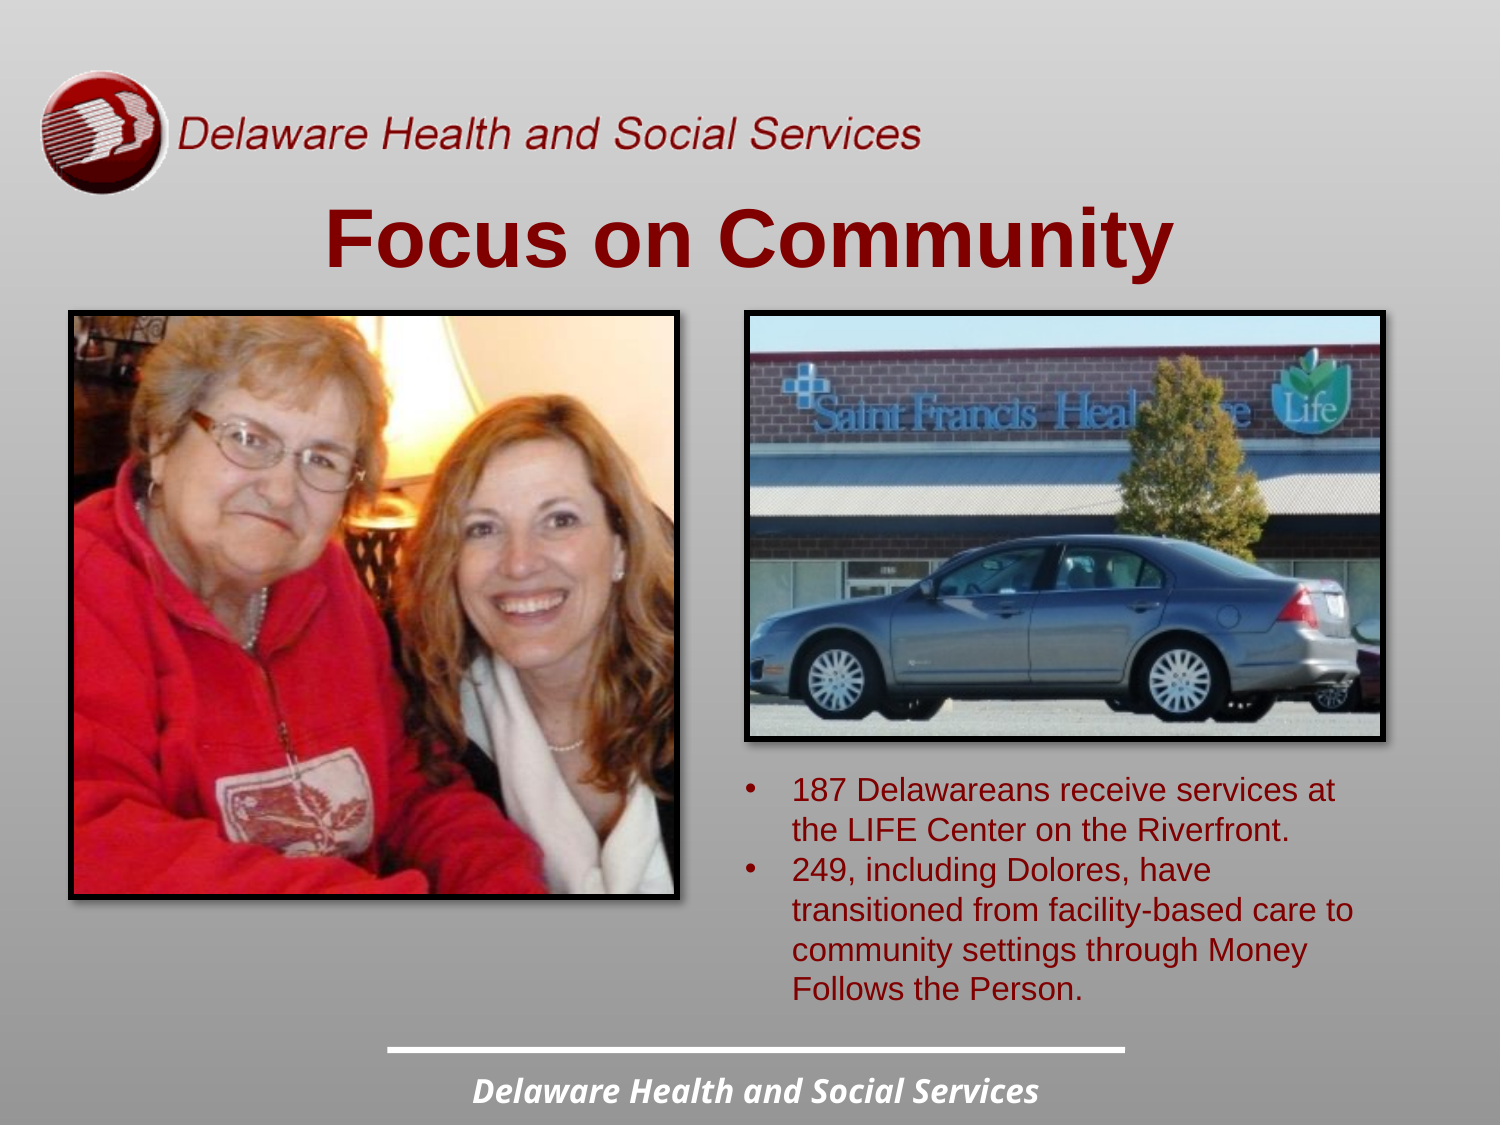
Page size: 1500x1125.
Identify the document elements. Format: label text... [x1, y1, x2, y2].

text_box 187 Delawareans receive services at the LIFE Center on the Riverfront. 249, including Dolores, have transitioned from facility-based care to community settings through Money Follows the Person. [730, 760, 1395, 1015]
picture [749, 315, 1381, 737]
text_box Focus on Community [74, 177, 1426, 270]
picture [73, 315, 675, 894]
picture [36, 66, 927, 200]
